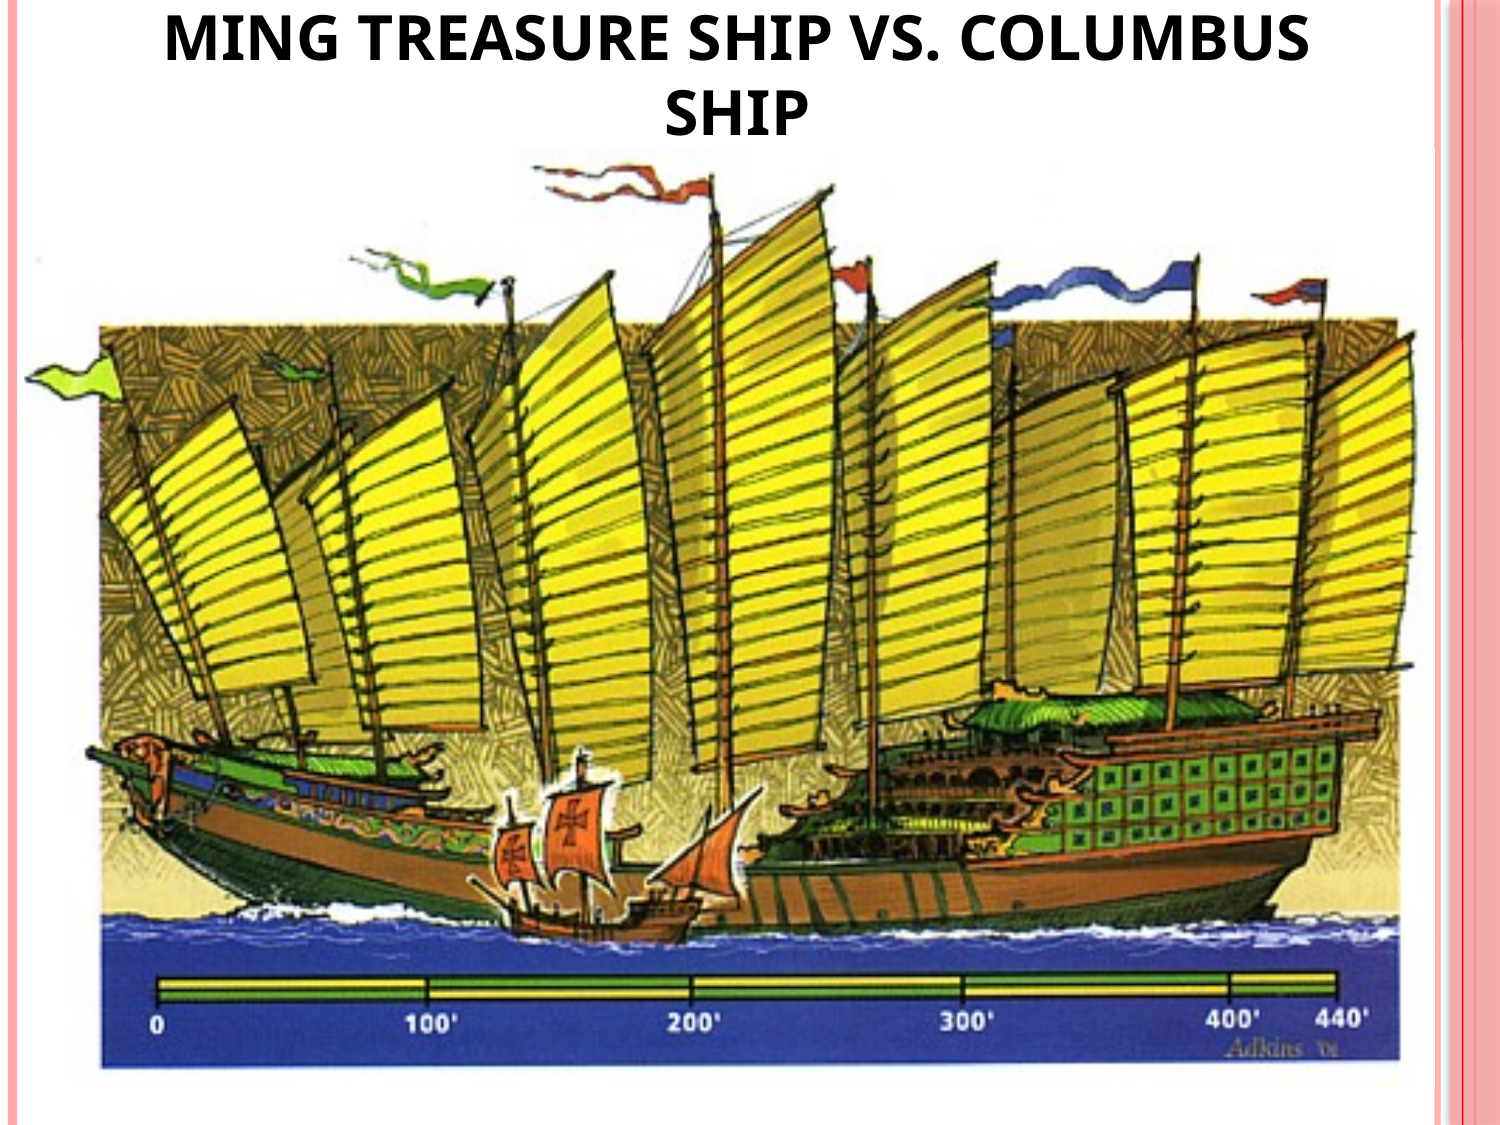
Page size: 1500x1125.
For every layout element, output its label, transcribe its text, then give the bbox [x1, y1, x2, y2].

picture [24, 149, 1435, 1088]
title Ming Treasure Ship vs. Columbus Ship [75, 37, 1400, 145]
